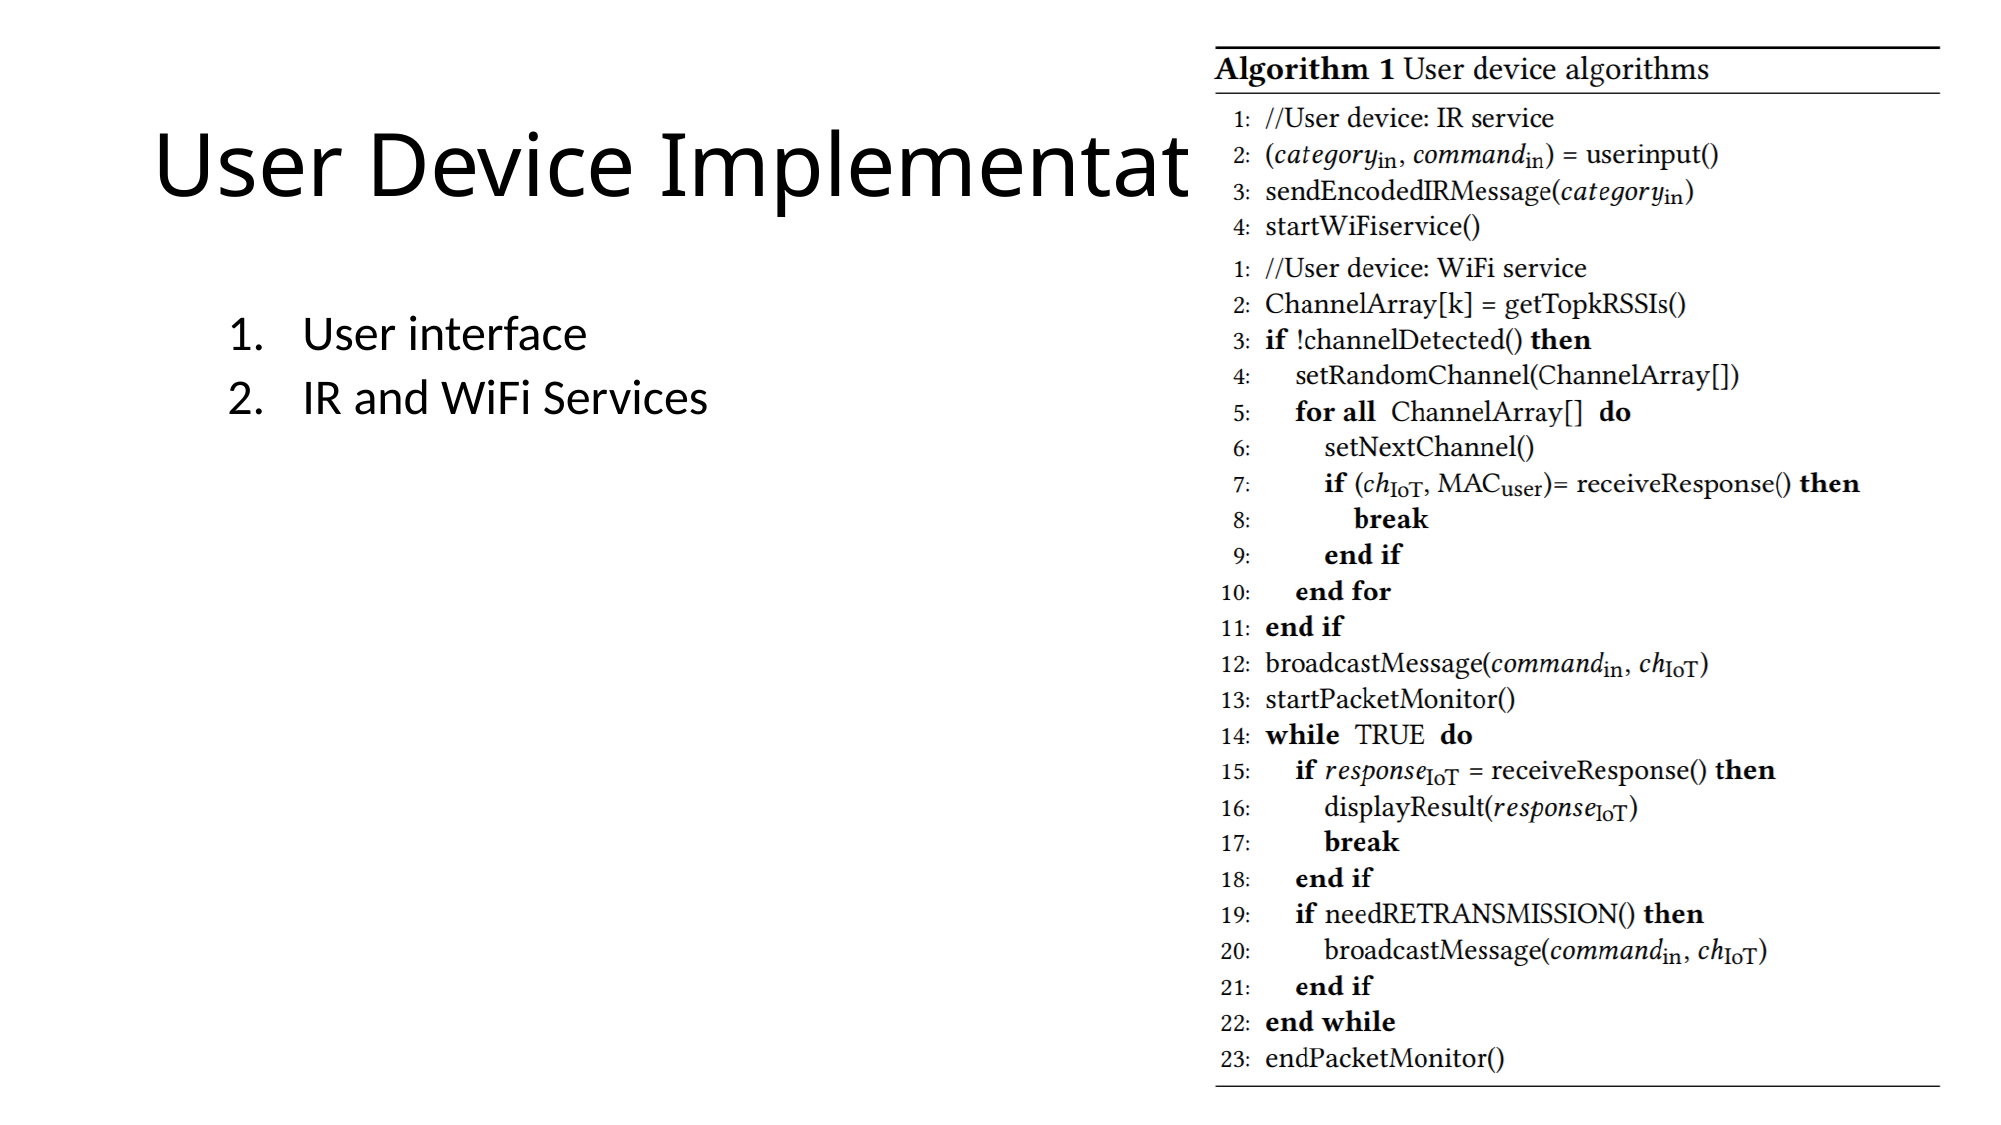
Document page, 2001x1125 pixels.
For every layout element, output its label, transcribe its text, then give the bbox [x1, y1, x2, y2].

picture [1188, 31, 1954, 1105]
title User Device Implementation [137, 59, 1188, 278]
list User interface IR and WiFi Services [137, 299, 1188, 1014]
